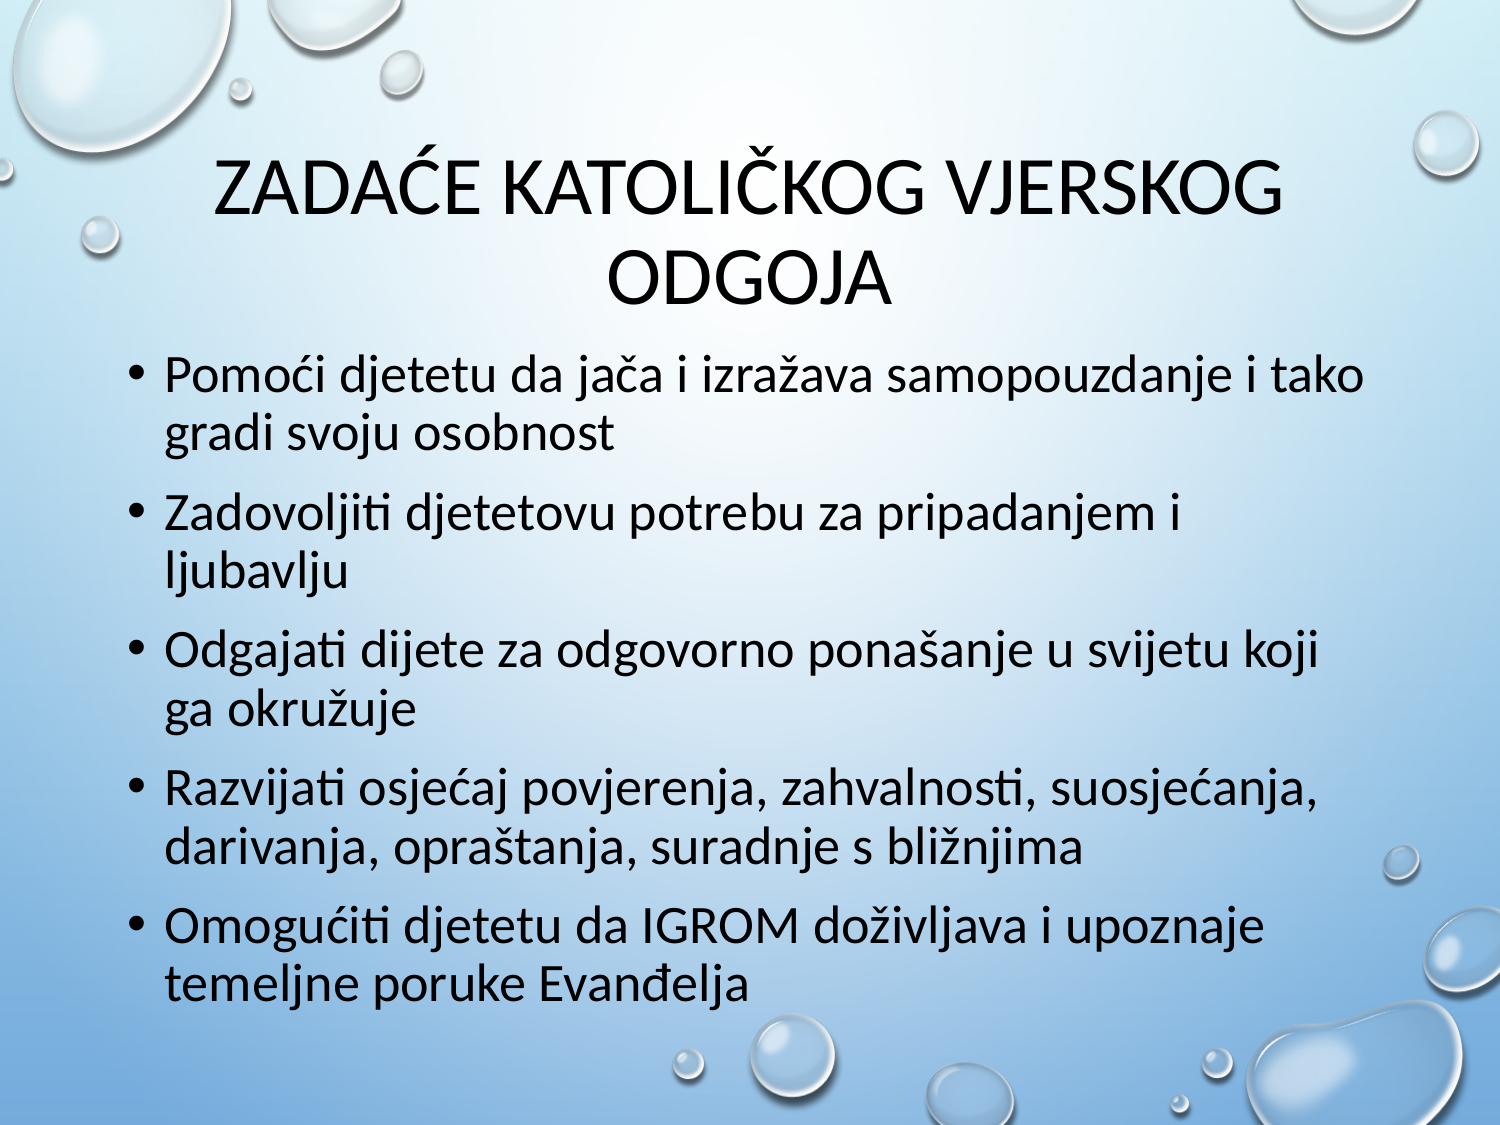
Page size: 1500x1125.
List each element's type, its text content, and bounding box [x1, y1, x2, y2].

picture [0, 0, 1500, 1125]
list Pomoći djetetu da jača i izražava samopouzdanje i tako gradi svoju osobnost Zadovoljiti djetetovu potrebu za pripadanjem i ljubavlju Odgajati dijete za odgovorno ponašanje u svijetu koji ga okružuje Razvijati osjećaj povjerenja, zahvalnosti, suosjećanja, darivanja, opraštanja, suradnje s bližnjima Omogućiti djetetu da IGROM doživljava i upoznaje temeljne poruke Evanđelja [112, 338, 1388, 900]
title ZADAĆE KATOLIČKOG VJERSKOG ODGOJA [112, 101, 1388, 338]
